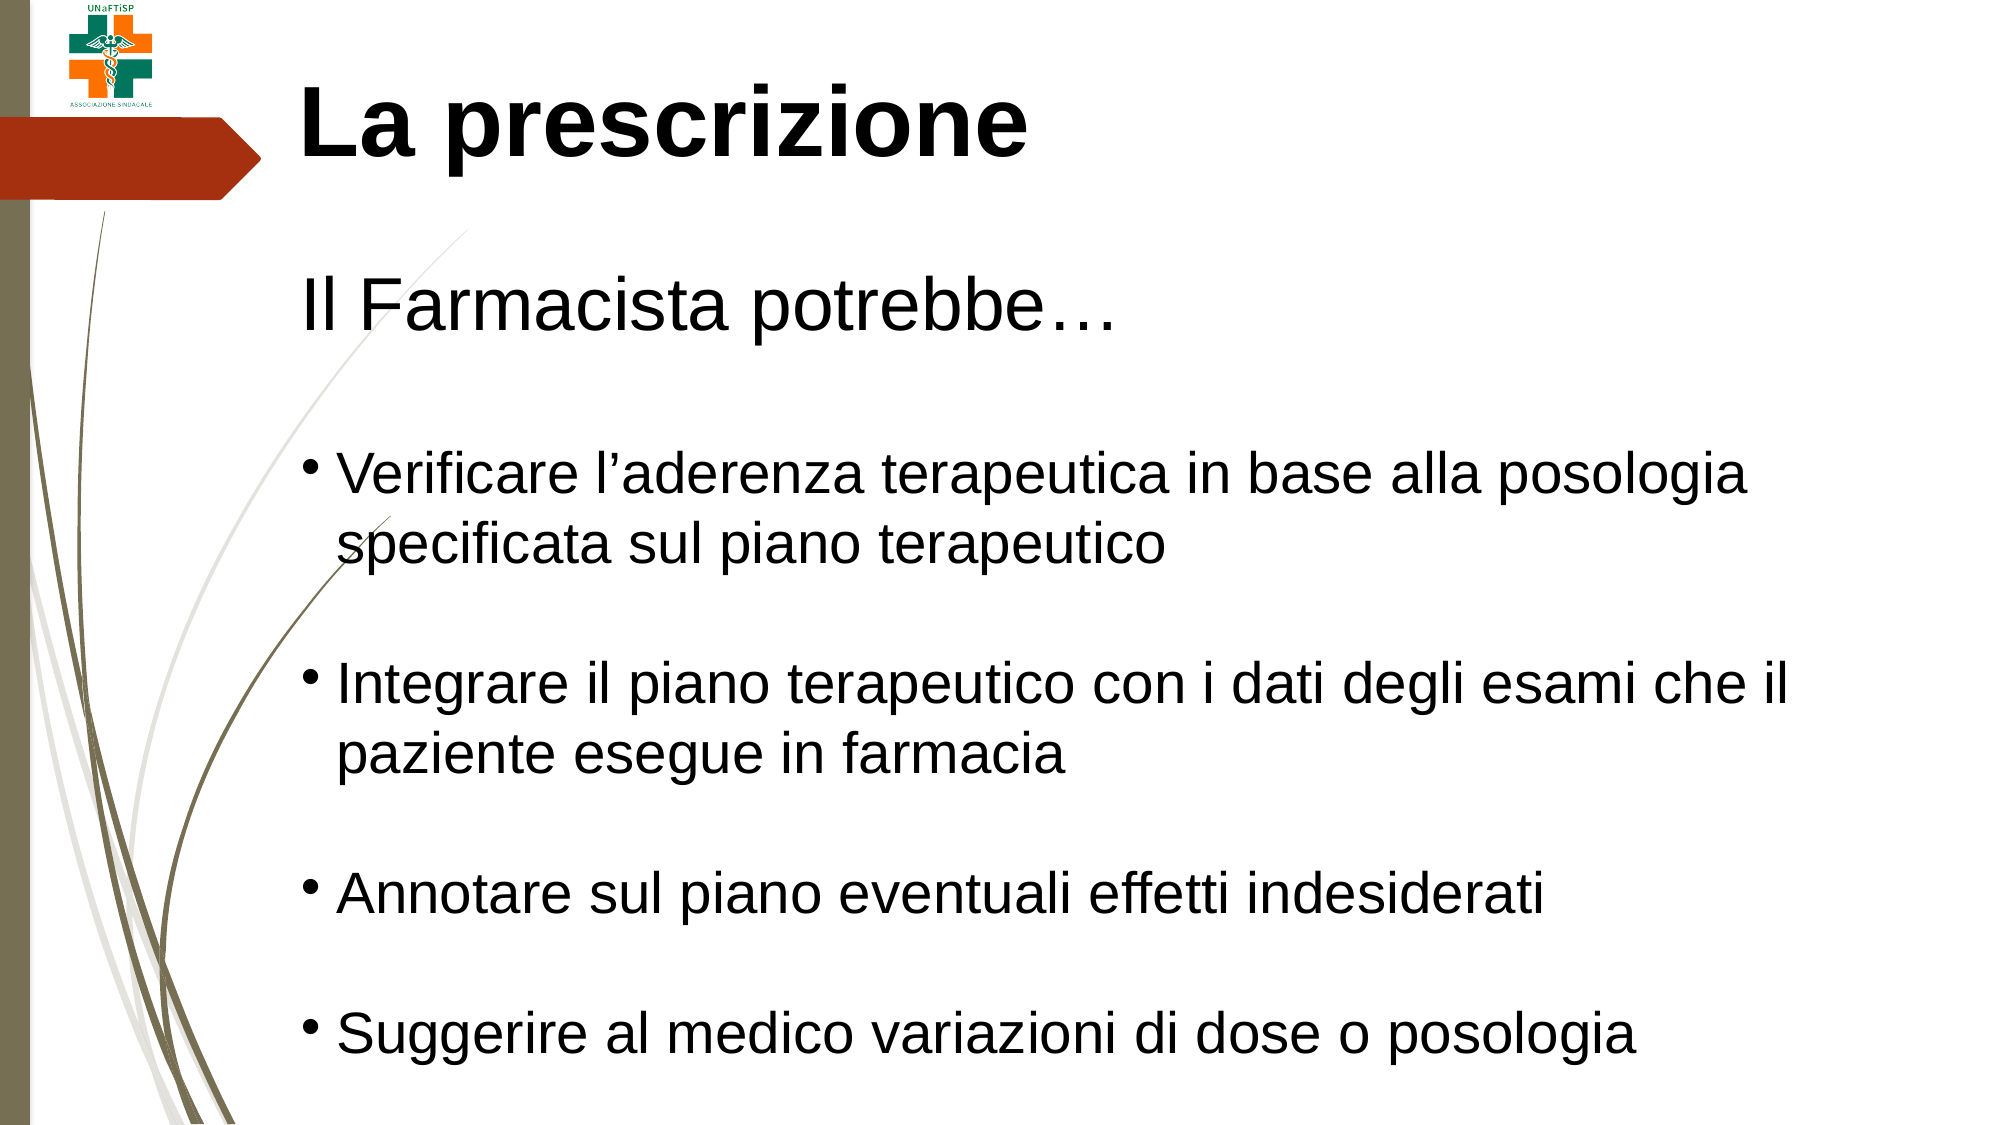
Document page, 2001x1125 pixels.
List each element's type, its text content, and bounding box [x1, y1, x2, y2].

picture [64, 0, 164, 115]
text_box Il Farmacista potrebbe… Verificare l’aderenza terapeutica in base alla posologia specificata sul piano terapeutico Integrare il piano terapeutico con i dati degli esami che il paziente esegue in farmacia Annotare sul piano eventuali effetti indesiderati Suggerire al medico variazioni di dose o posologia [286, 248, 1843, 1073]
text_box La prescrizione [283, 49, 1843, 185]
